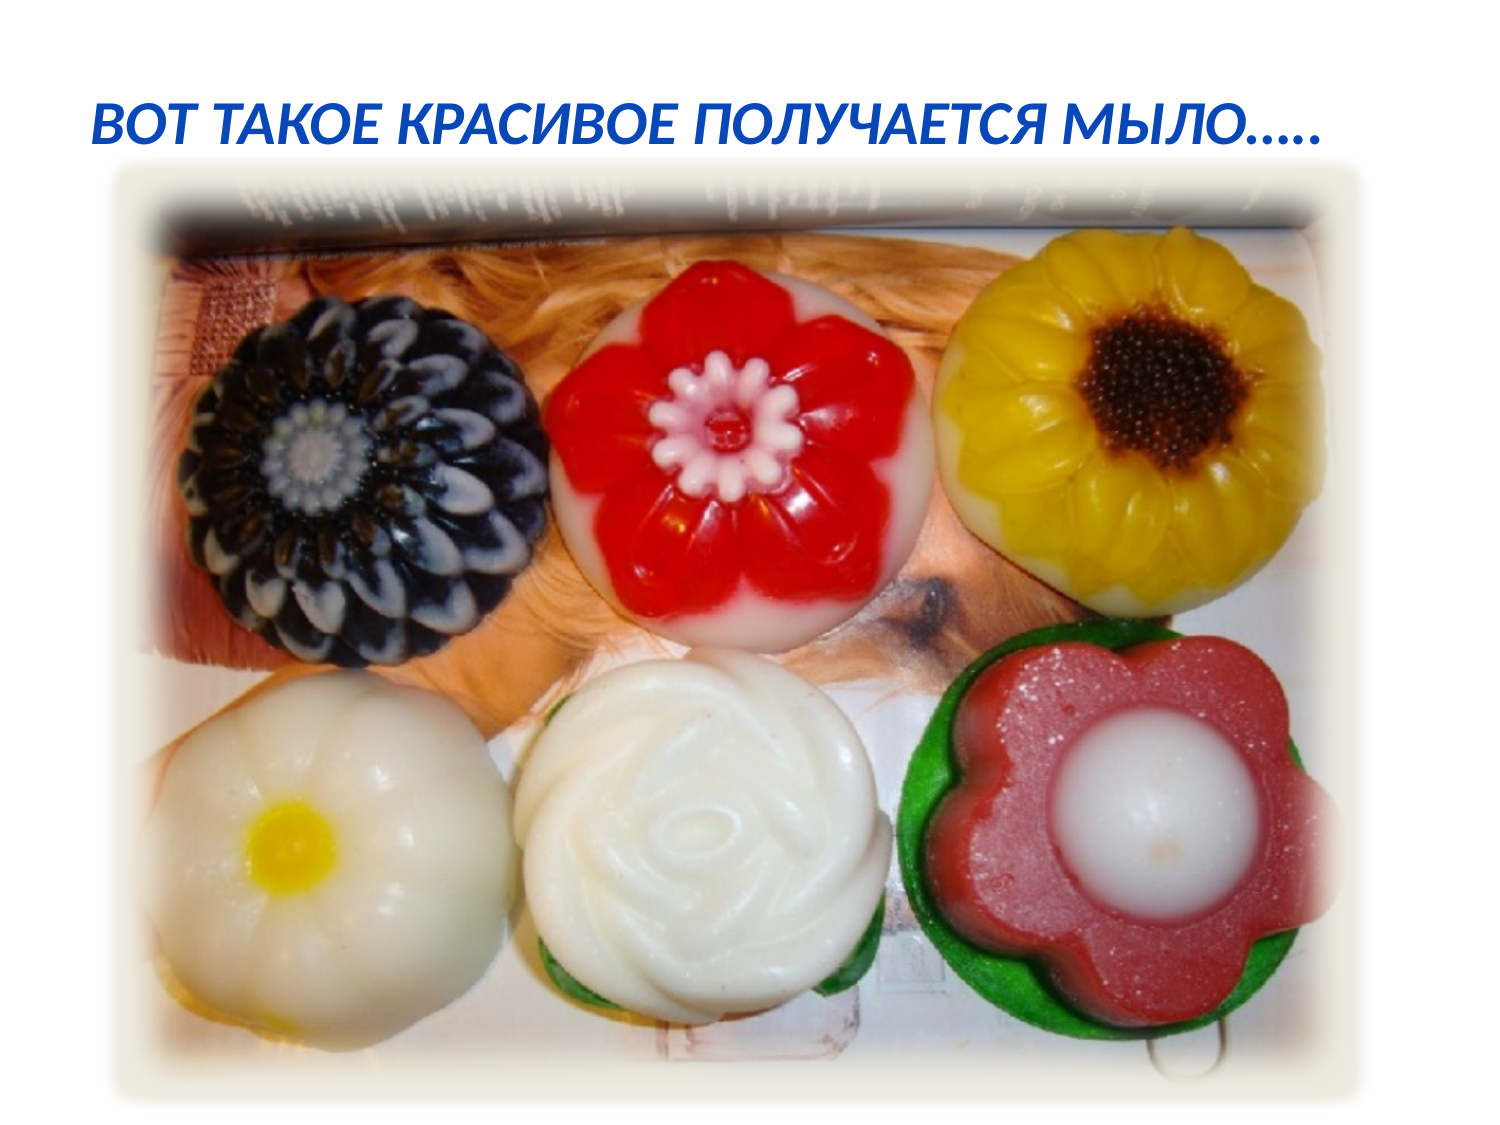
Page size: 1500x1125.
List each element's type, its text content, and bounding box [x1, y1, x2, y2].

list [122, 172, 1353, 1095]
title ВОТ ТАКОЕ КРАСИВОЕ ПОЛУЧАЕТСЯ МЫЛО….. [75, 54, 1388, 165]
